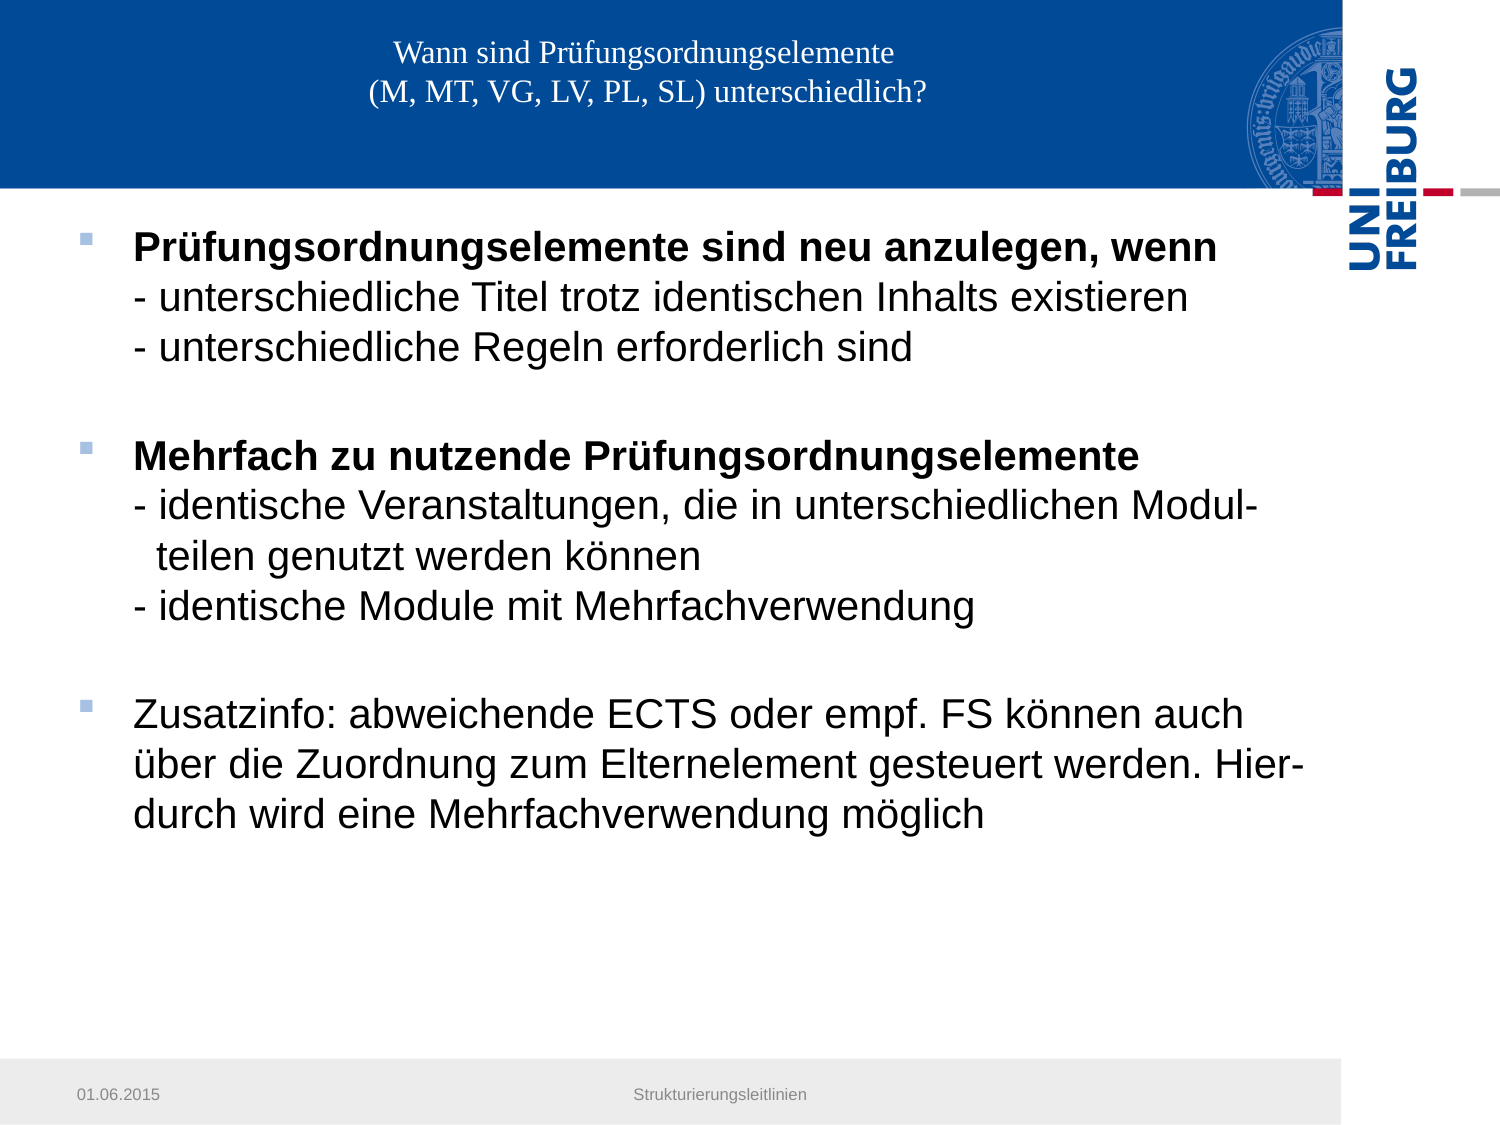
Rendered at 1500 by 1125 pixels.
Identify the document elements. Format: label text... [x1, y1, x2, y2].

picture [0, 0, 1500, 270]
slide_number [76, 1074, 207, 1114]
title Wann sind Prüfungsordnungselemente (M, MT, VG, LV, PL, SL) unterschiedlich? [76, 30, 1235, 150]
list Prüfungsordnungselemente sind neu anzulegen, wenn - unterschiedliche Titel trotz identischen Inhalts existieren - unterschiedliche Regeln erforderlich sind Mehrfach zu nutzende Prüfungsordnungselemente - identische Veranstaltungen, die in unterschiedlichen Modul- teilen genutzt werden können - identische Module mit Mehrfachverwendung Zusatzinfo: abweichende ECTS oder empf. FS können auch über die Zuordnung zum Elternelement gesteuert werden. Hier-durch wird eine Mehrfachverwendung möglich [76, 219, 1341, 1059]
footer Strukturierungsleitlinien [230, 1074, 1211, 1114]
